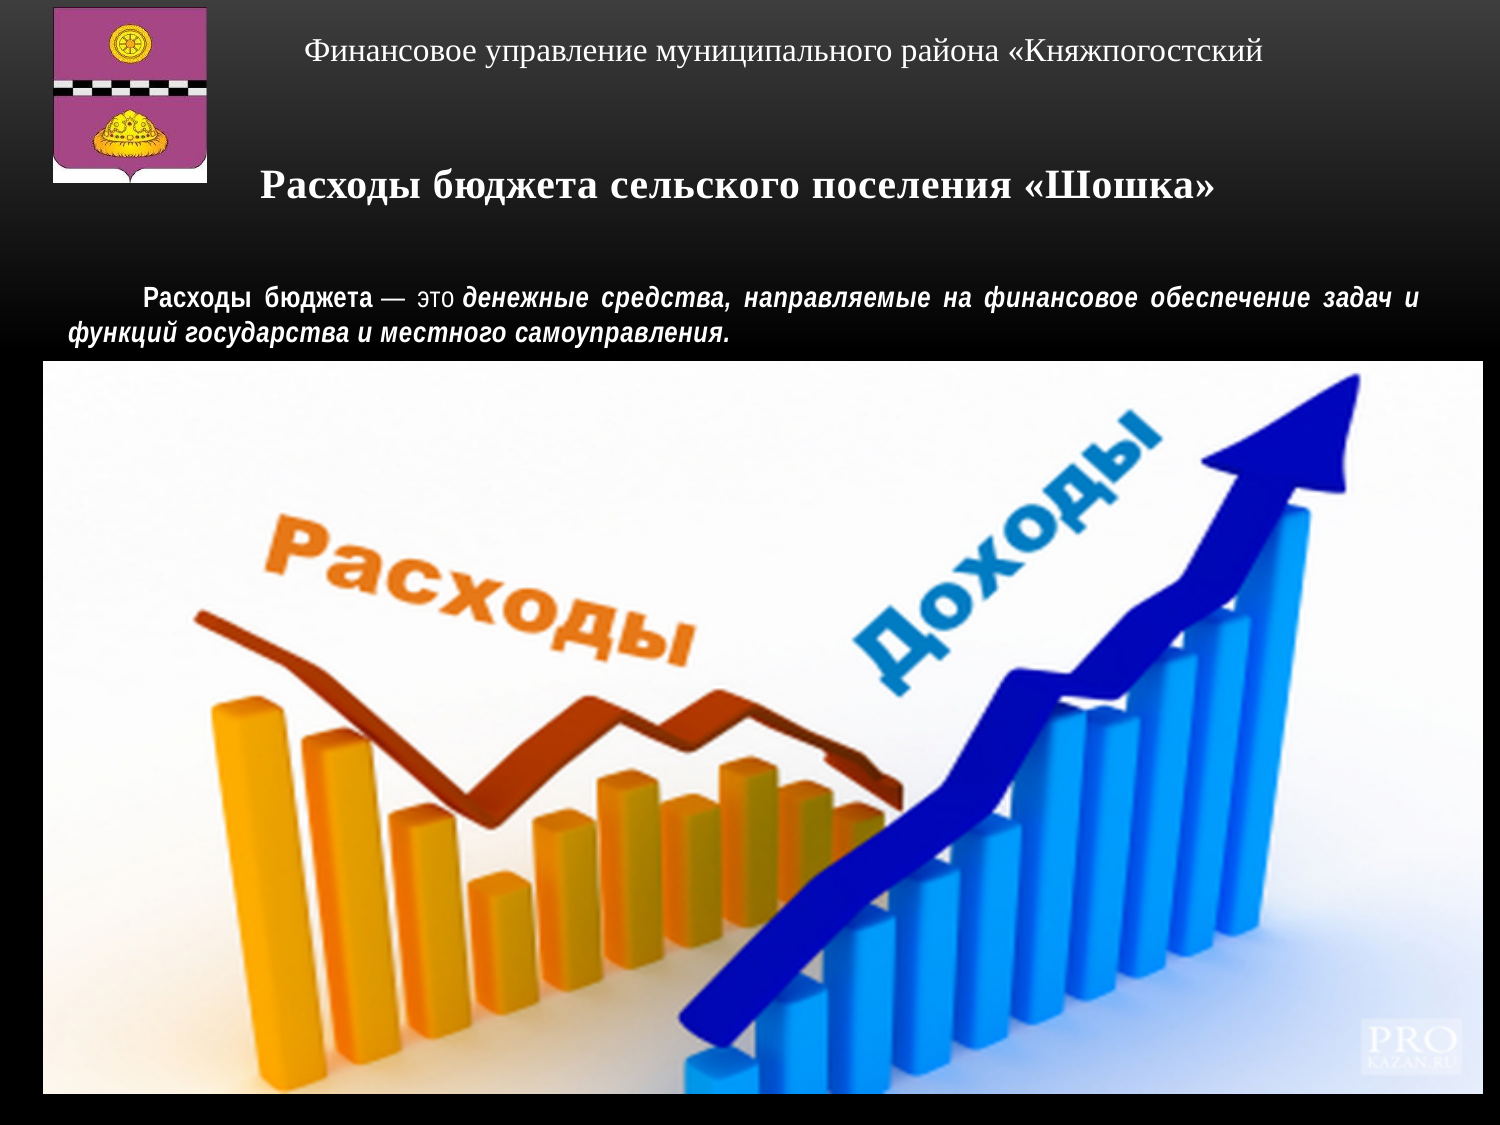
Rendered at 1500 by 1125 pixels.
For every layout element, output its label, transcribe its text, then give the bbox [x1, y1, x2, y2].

list Расходы бюджета сельского поселения «Шошка» Расходы бюджета — это де­нежные средства, направляемые на финансовое обеспечение задач и функций государства и местного самоуправления. [53, 149, 1436, 361]
text_box Финансовое управление муниципального района «Княжпогостский [218, 16, 1342, 121]
picture [0, 0, 1500, 1125]
